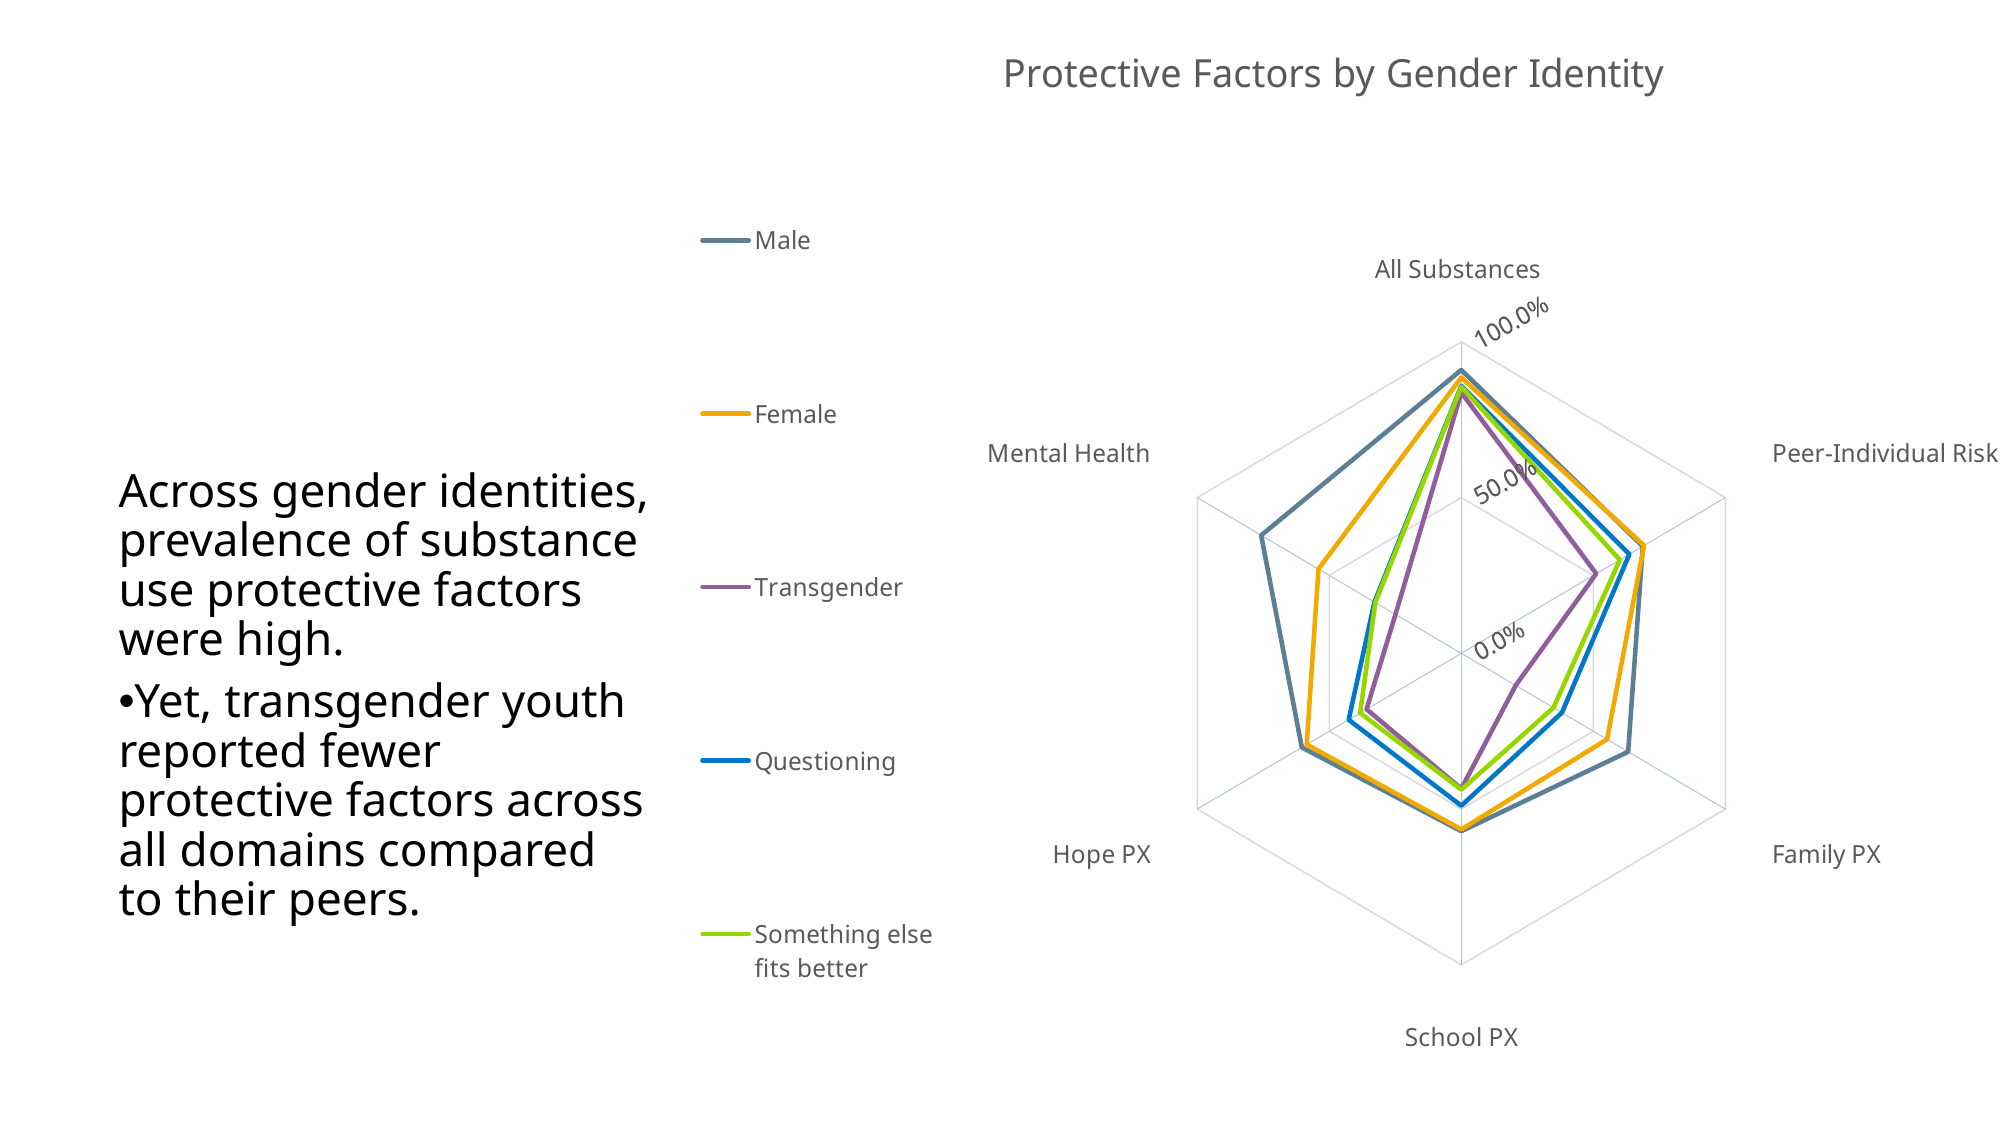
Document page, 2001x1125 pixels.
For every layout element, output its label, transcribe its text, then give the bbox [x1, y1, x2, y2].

text_box Across gender identities, prevalence of substance use protective factors were high. Yet, transgender youth reported fewer protective factors across all domains compared to their peers. [103, 460, 666, 1020]
chart [695, 2, 2000, 1125]
